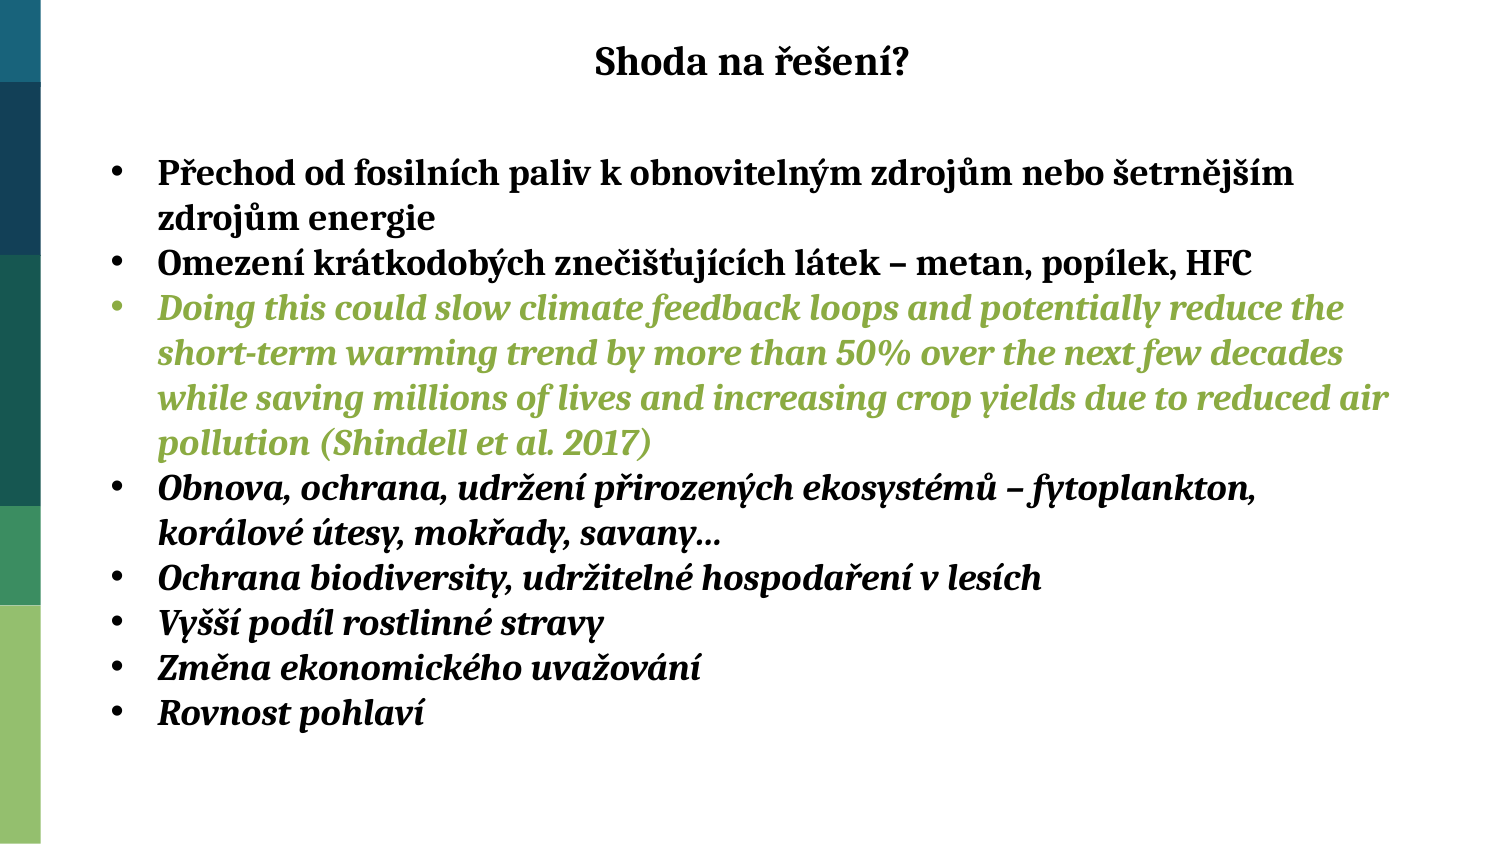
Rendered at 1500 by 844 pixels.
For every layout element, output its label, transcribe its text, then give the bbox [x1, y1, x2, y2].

text_box Přechod od fosilních paliv k obnovitelným zdrojům nebo šetrnějším zdrojům energie Omezení krátkodobých znečišťujících látek – metan, popílek, HFC Doing this could slow climate feedback loops and potentially reduce the short-term warming trend by more than 50% over the next few decades while saving millions of lives and increasing crop yields due to reduced air pollution (Shindell et al. 2017) Obnova, ochrana, udržení přirozených ekosystémů – fytoplankton, korálové útesy, mokřady, savany… Ochrana biodiversity, udržitelné hospodaření v lesích Vyšší podíl rostlinné stravy Změna ekonomického uvažování Rovnost pohlaví [95, 140, 1408, 741]
text_box Shoda na řešení? [0, 25, 1500, 91]
